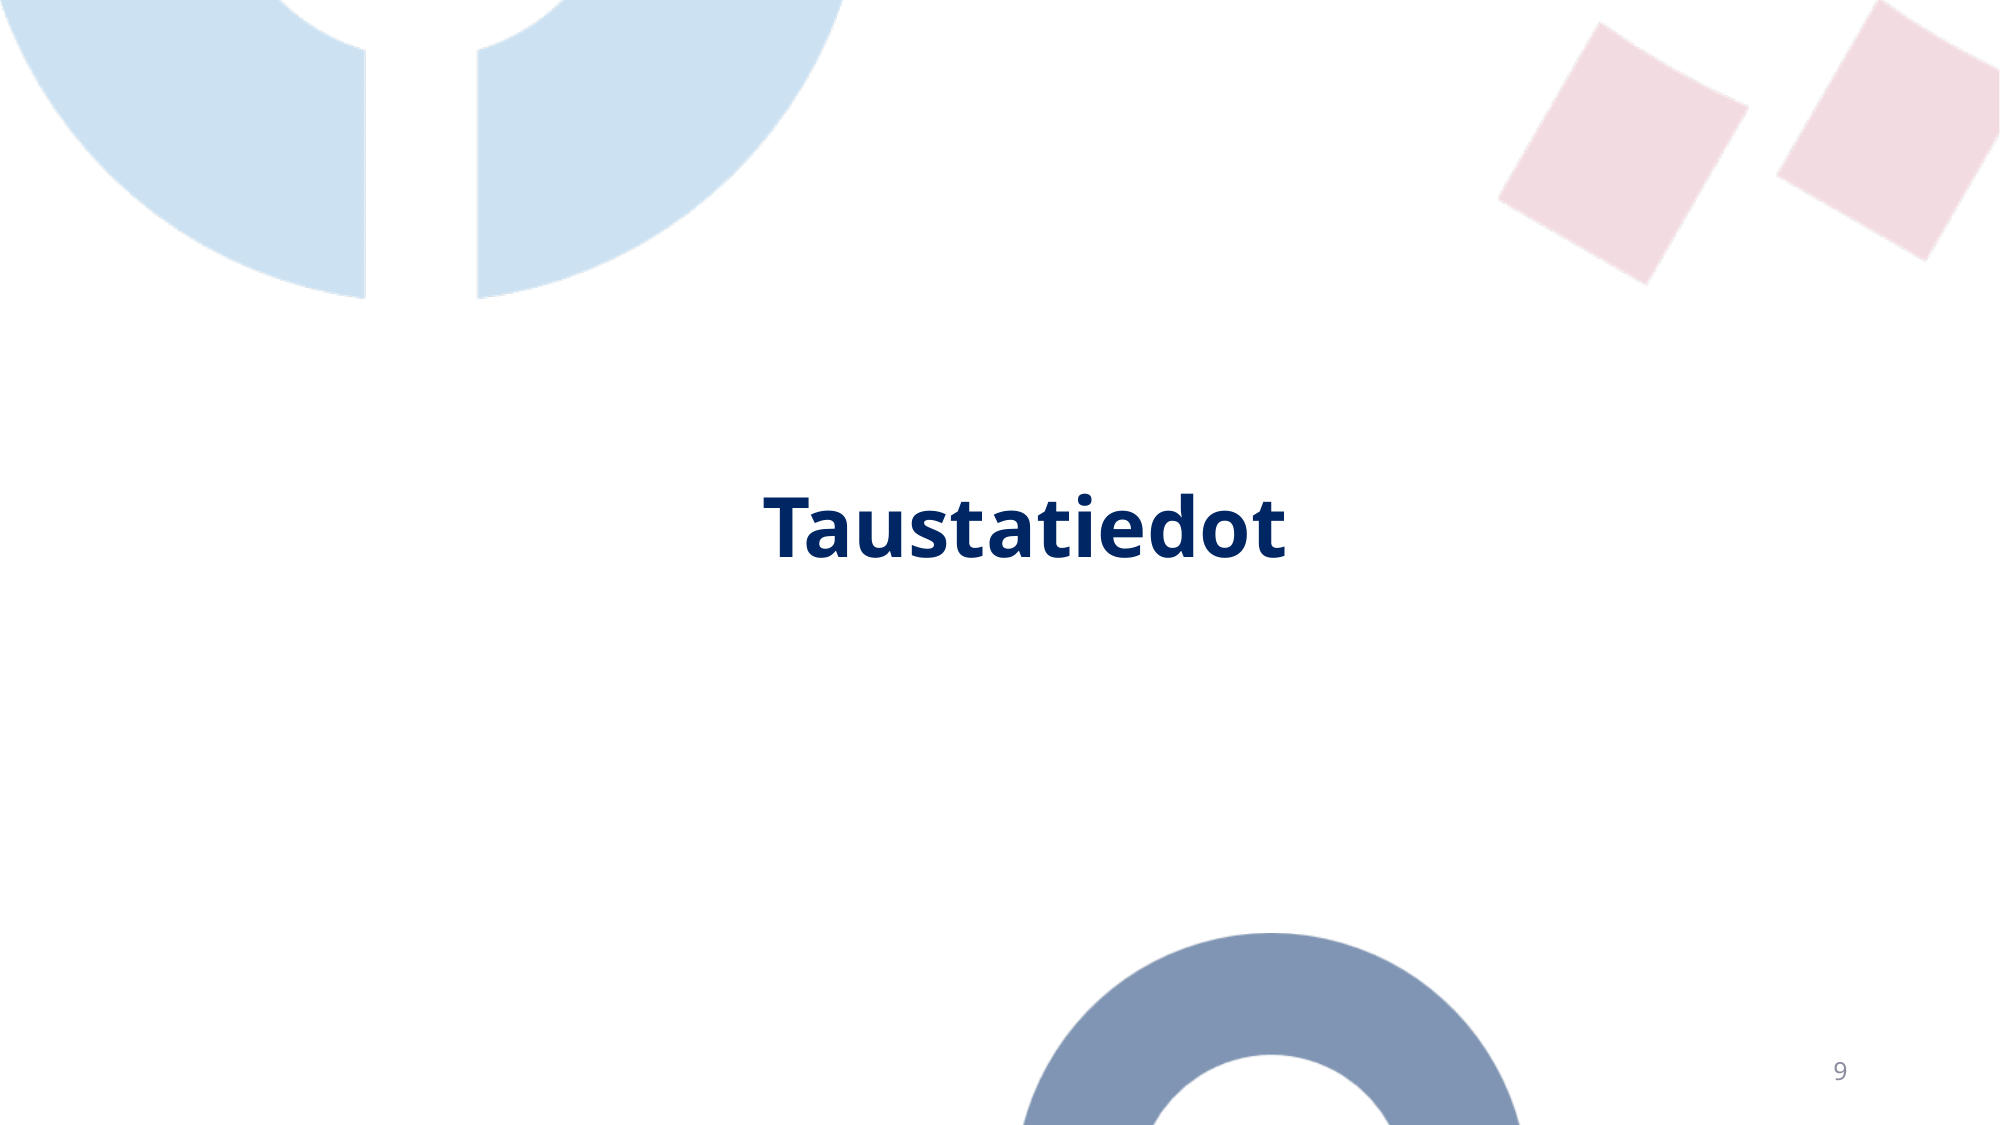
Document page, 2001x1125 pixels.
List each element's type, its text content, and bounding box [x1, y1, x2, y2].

slide_number 9 [1412, 1042, 1863, 1103]
title Taustatiedot [162, 478, 1888, 842]
picture [1498, 0, 2000, 286]
picture [1021, 933, 1522, 1125]
picture [0, 0, 843, 300]
